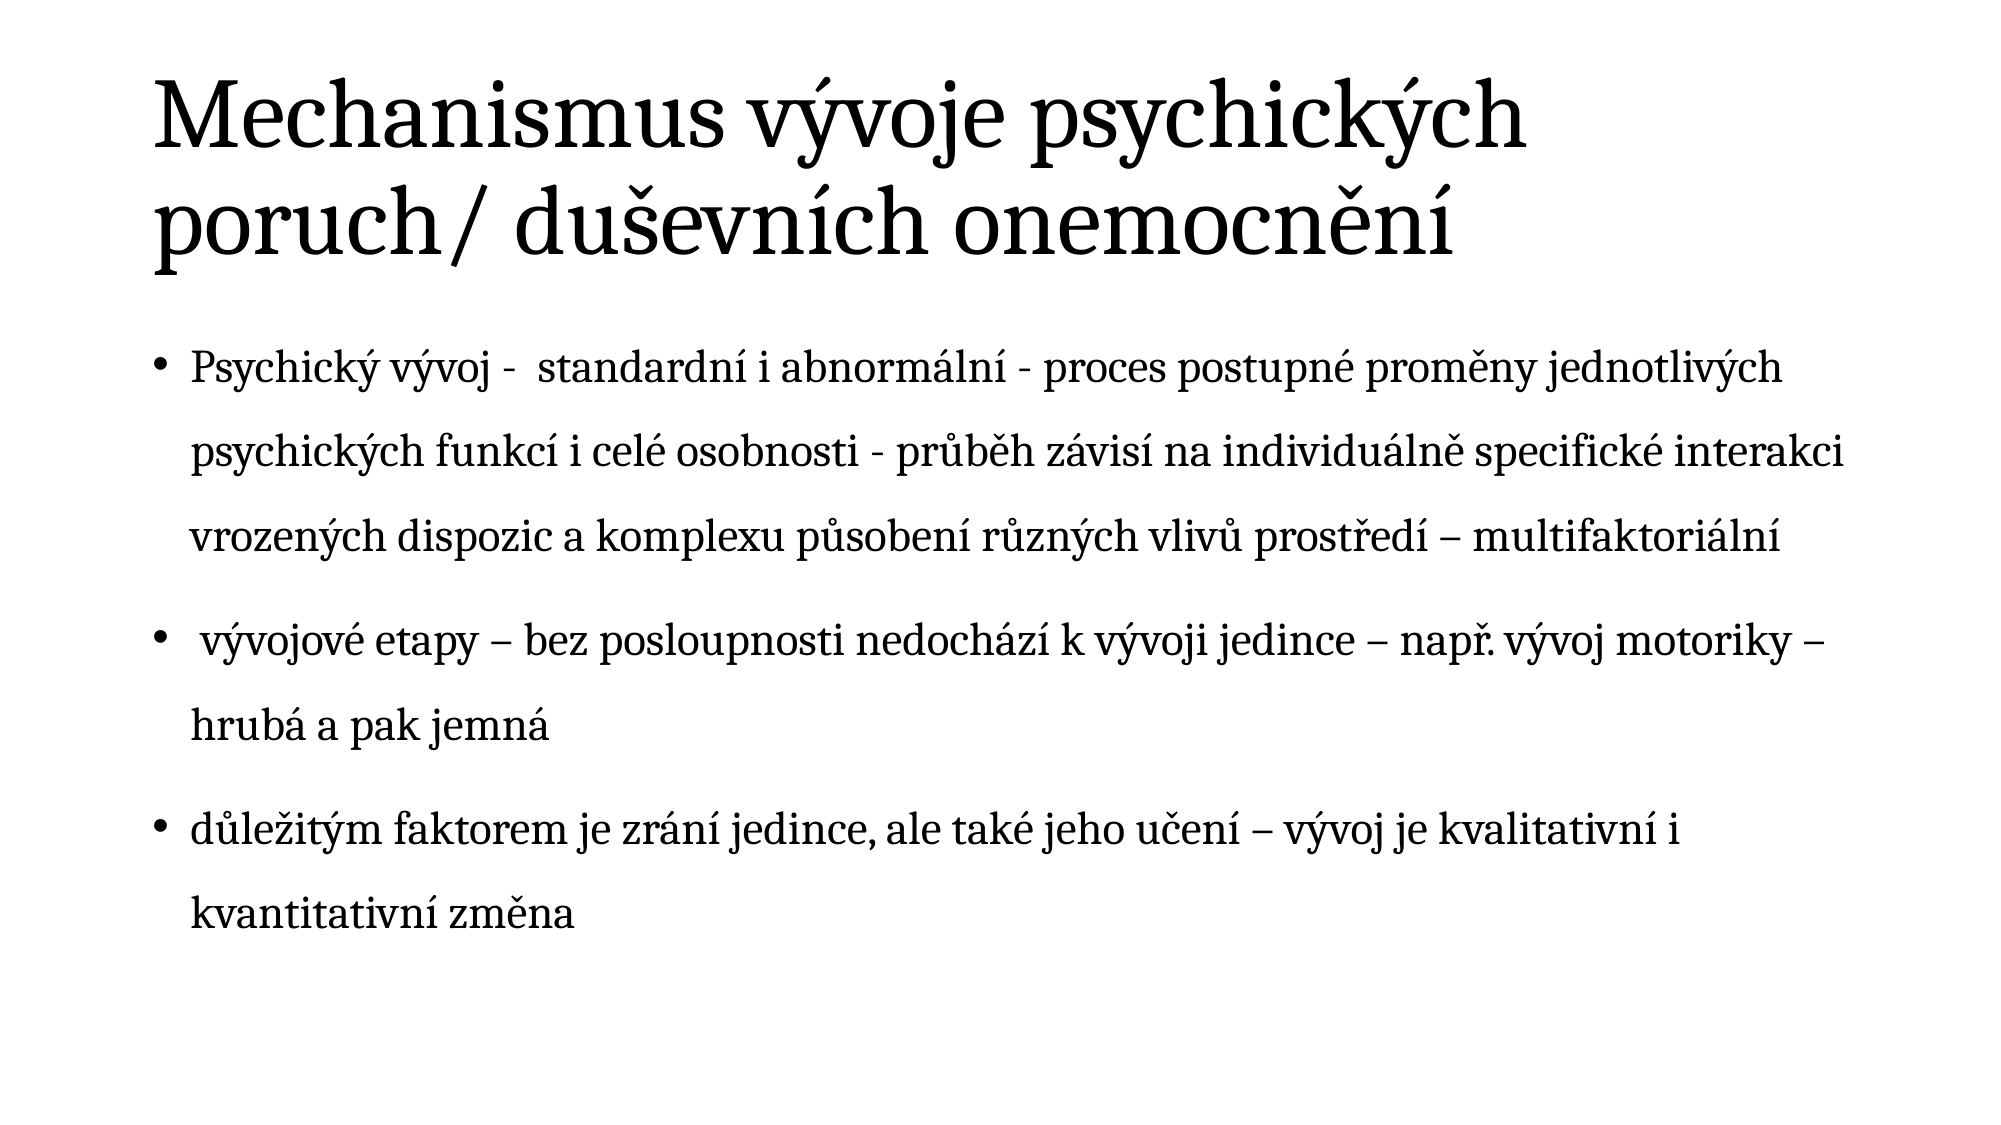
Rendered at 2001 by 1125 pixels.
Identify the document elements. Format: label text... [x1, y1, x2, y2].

list Psychický vývoj - standardní i abnormální - proces postupné proměny jednotlivých psychických funkcí i celé osobnosti - průběh závisí na individuálně specifické interakci vrozených dispozic a komplexu působení různých vlivů prostředí – multifaktoriální vývojové etapy – bez posloupnosti nedochází k vývoji jedince – např. vývoj motoriky – hrubá a pak jemná důležitým faktorem je zrání jedince, ale také jeho učení – vývoj je kvalitativní i kvantitativní změna [137, 299, 1863, 1014]
title Mechanismus vývoje psychických poruch/ duševních onemocnění [137, 59, 1863, 278]
